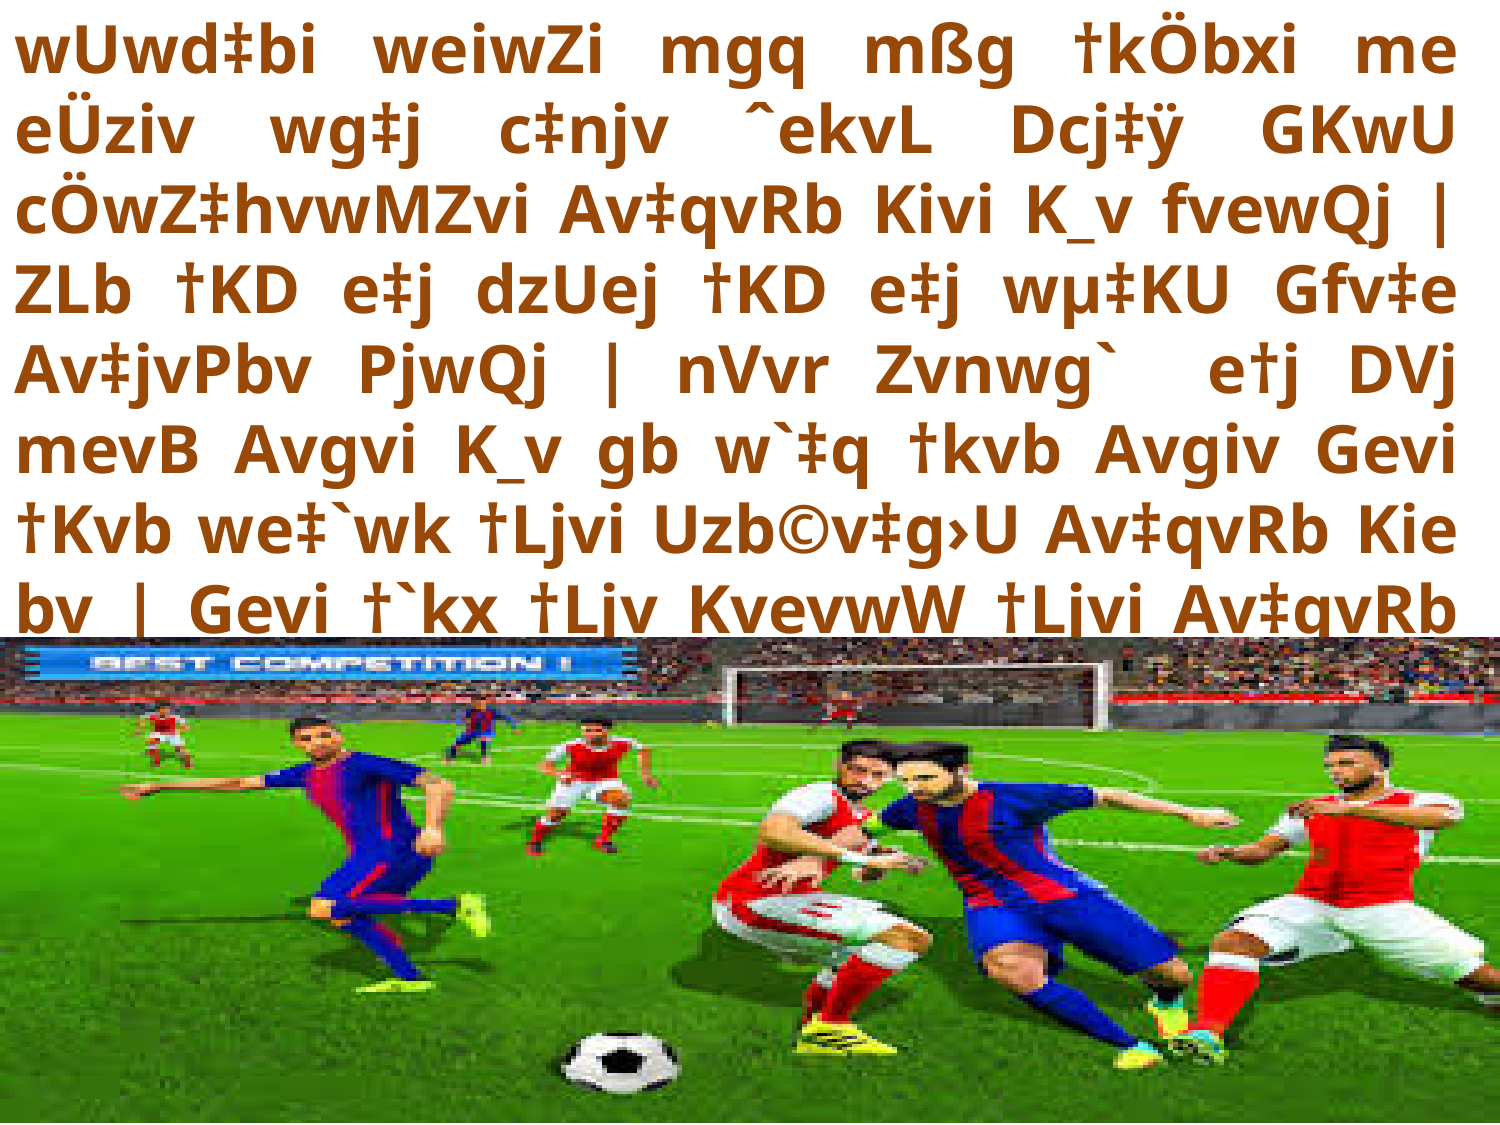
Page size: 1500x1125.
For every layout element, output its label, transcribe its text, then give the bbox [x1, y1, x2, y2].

text_box wUwd‡bi weiwZi mgq mßg †kÖbxi me eÜziv wg‡j c‡njv ˆekvL Dcj‡ÿ GKwU cÖwZ‡hvwMZvi Av‡qvRb Kivi K_v fvewQj | ZLb †KD e‡j dzUej †KD e‡j wµ‡KU Gfv‡e Av‡jvPbv PjwQj | nVvr Zvnwg` e†j DVj mevB Avgvi K_v gb w`‡q †kvb Avgiv Gevi †Kvb we‡`wk †Ljvi Uzb©v‡g›U Av‡qvRb Kie bv | Gevi †`kx †Ljv KvevwW †Ljvi Av‡qvRb Kie | Ab¨ me eÜziv G‡Z GKgZ †cvlb Kij | [0, 0, 1475, 635]
picture [0, 637, 1500, 1123]
